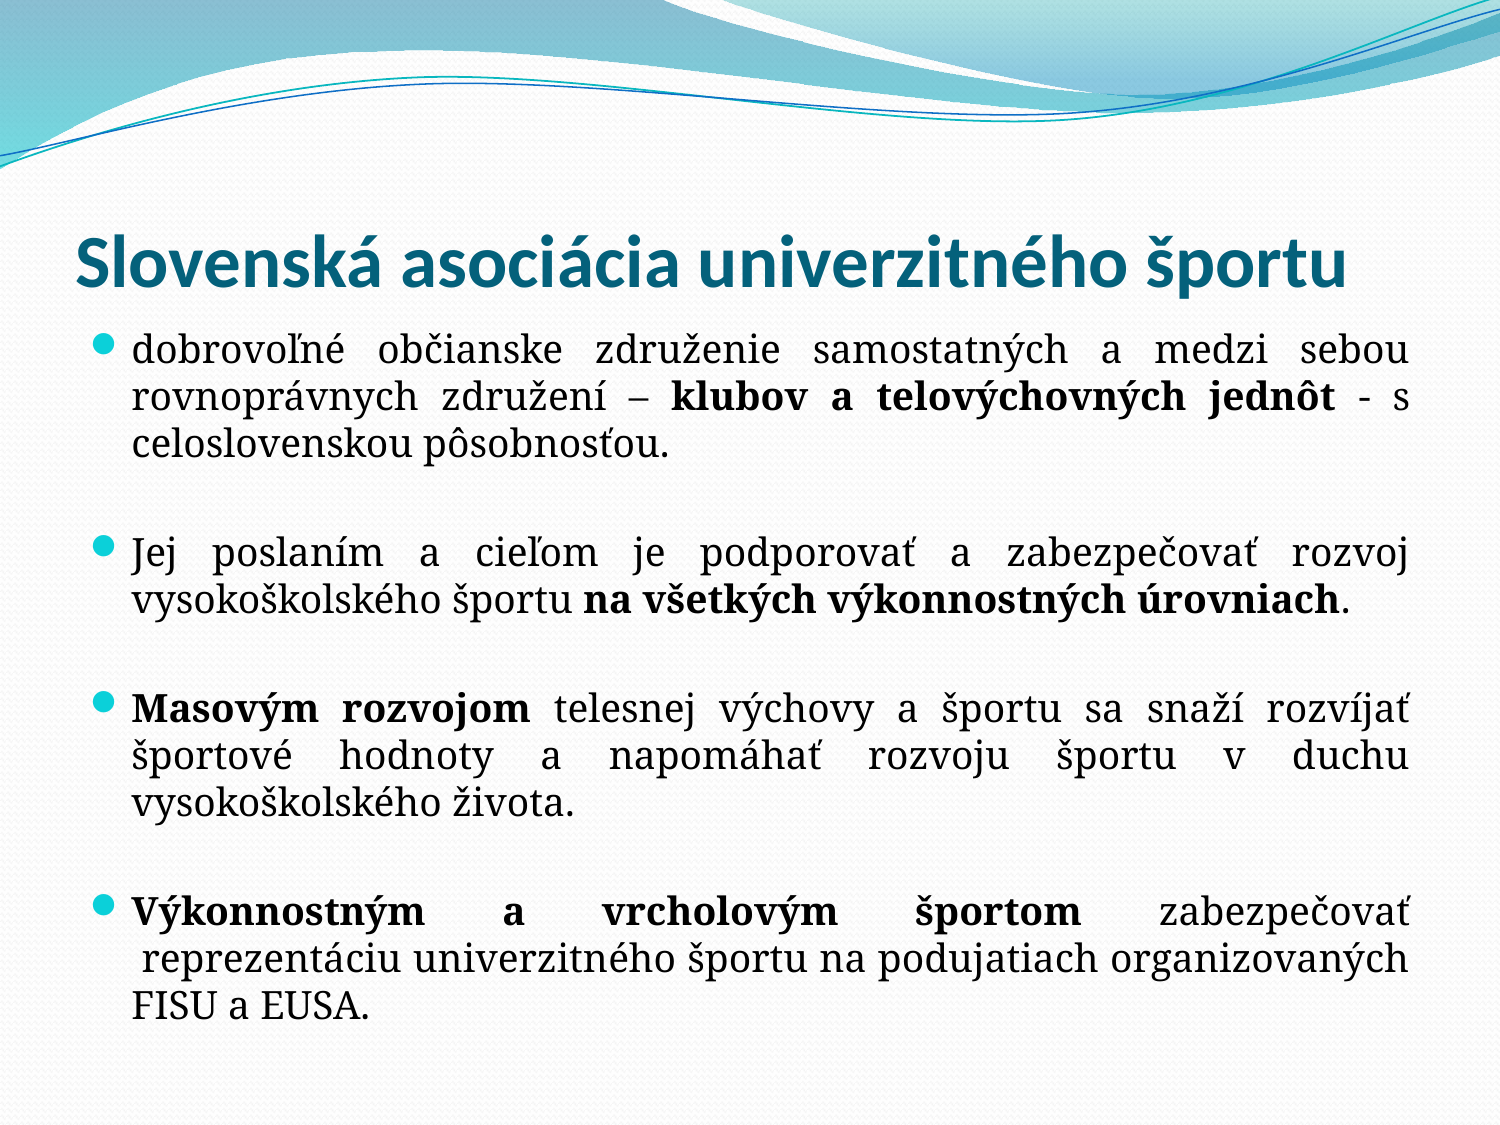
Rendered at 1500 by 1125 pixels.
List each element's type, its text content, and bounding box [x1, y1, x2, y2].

title Slovenská asociácia univerzitného športu [75, 115, 1425, 303]
list dobrovoľné občianske združenie samostatných a medzi sebou rovnoprávnych združení – klubov a telovýchovných jednôt - s celoslovenskou pôsobnosťou. Jej poslaním a cieľom je podporovať a zabezpečovať rozvoj vysokoškolského športu na všetkých výkonnostných úrovniach. Masovým rozvojom telesnej výchovy a športu sa snaží rozvíjať športové hodnoty a napomáhať rozvoju športu v duchu vysokoškolského života. Výkonnostným a vrcholovým športom zabezpečovať reprezentáciu univerzitného športu na podujatiach organizovaných FISU a EUSA. [75, 317, 1425, 1038]
